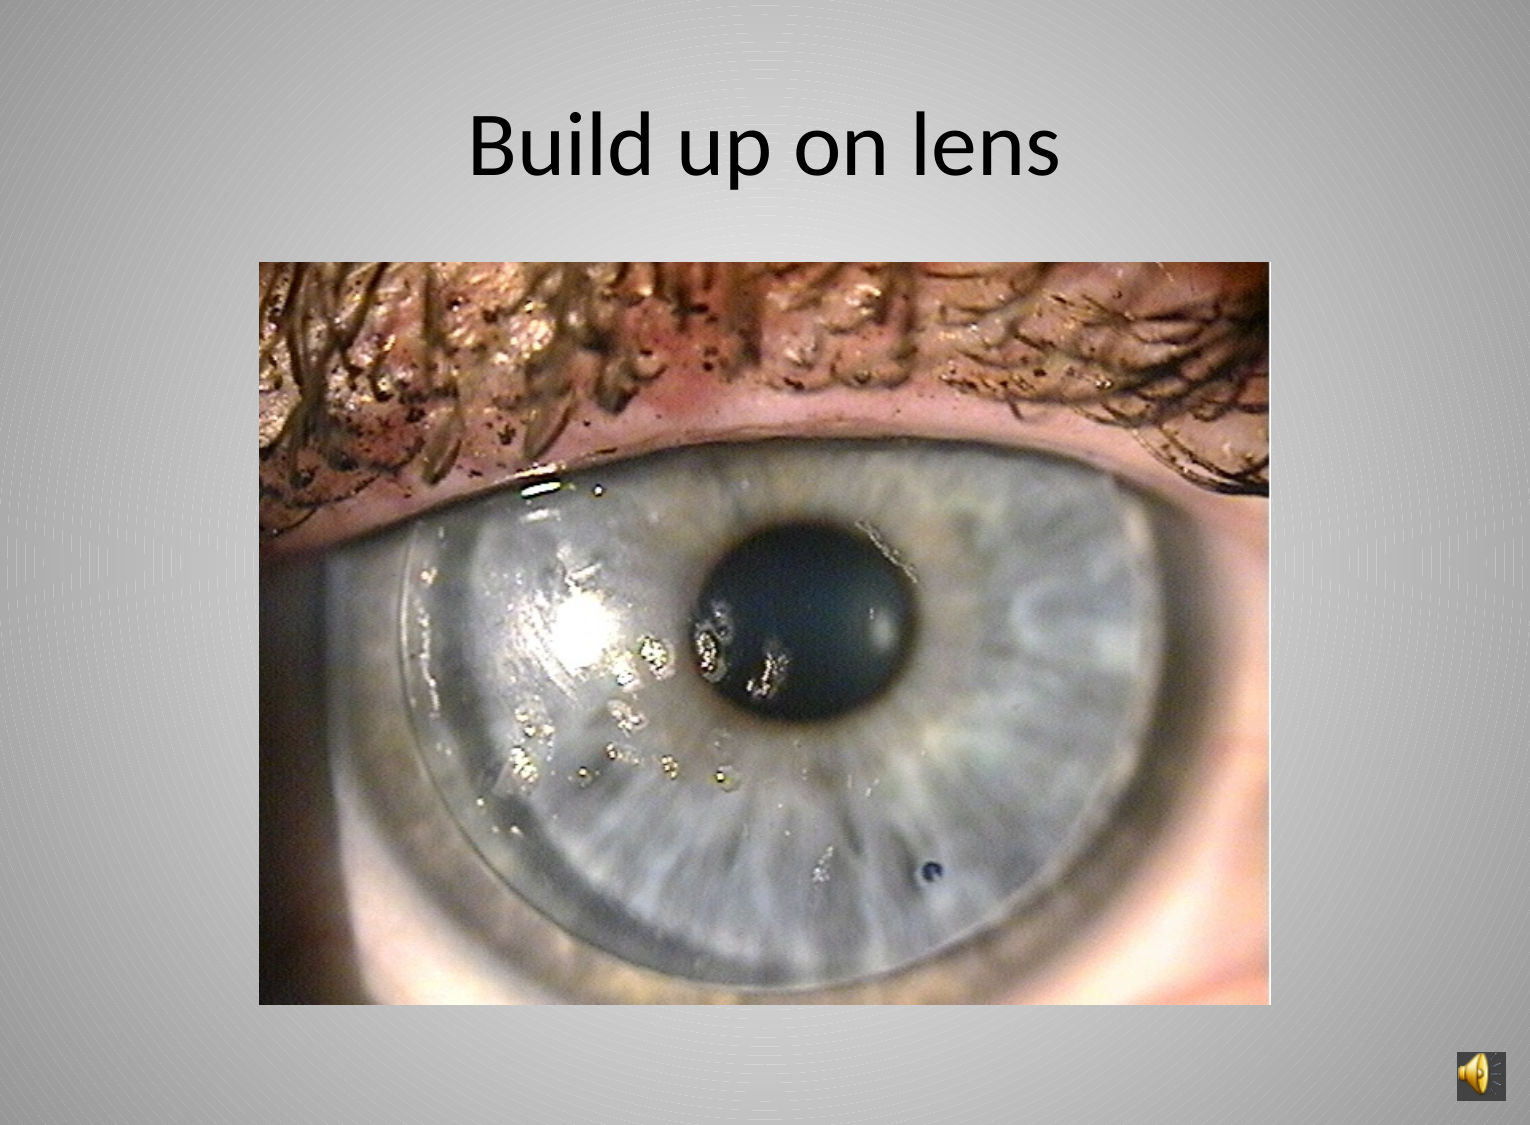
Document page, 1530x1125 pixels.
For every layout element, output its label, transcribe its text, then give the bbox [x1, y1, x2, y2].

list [258, 262, 1272, 1005]
picture [1456, 1051, 1507, 1102]
title Build up on lens [76, 45, 1454, 233]
